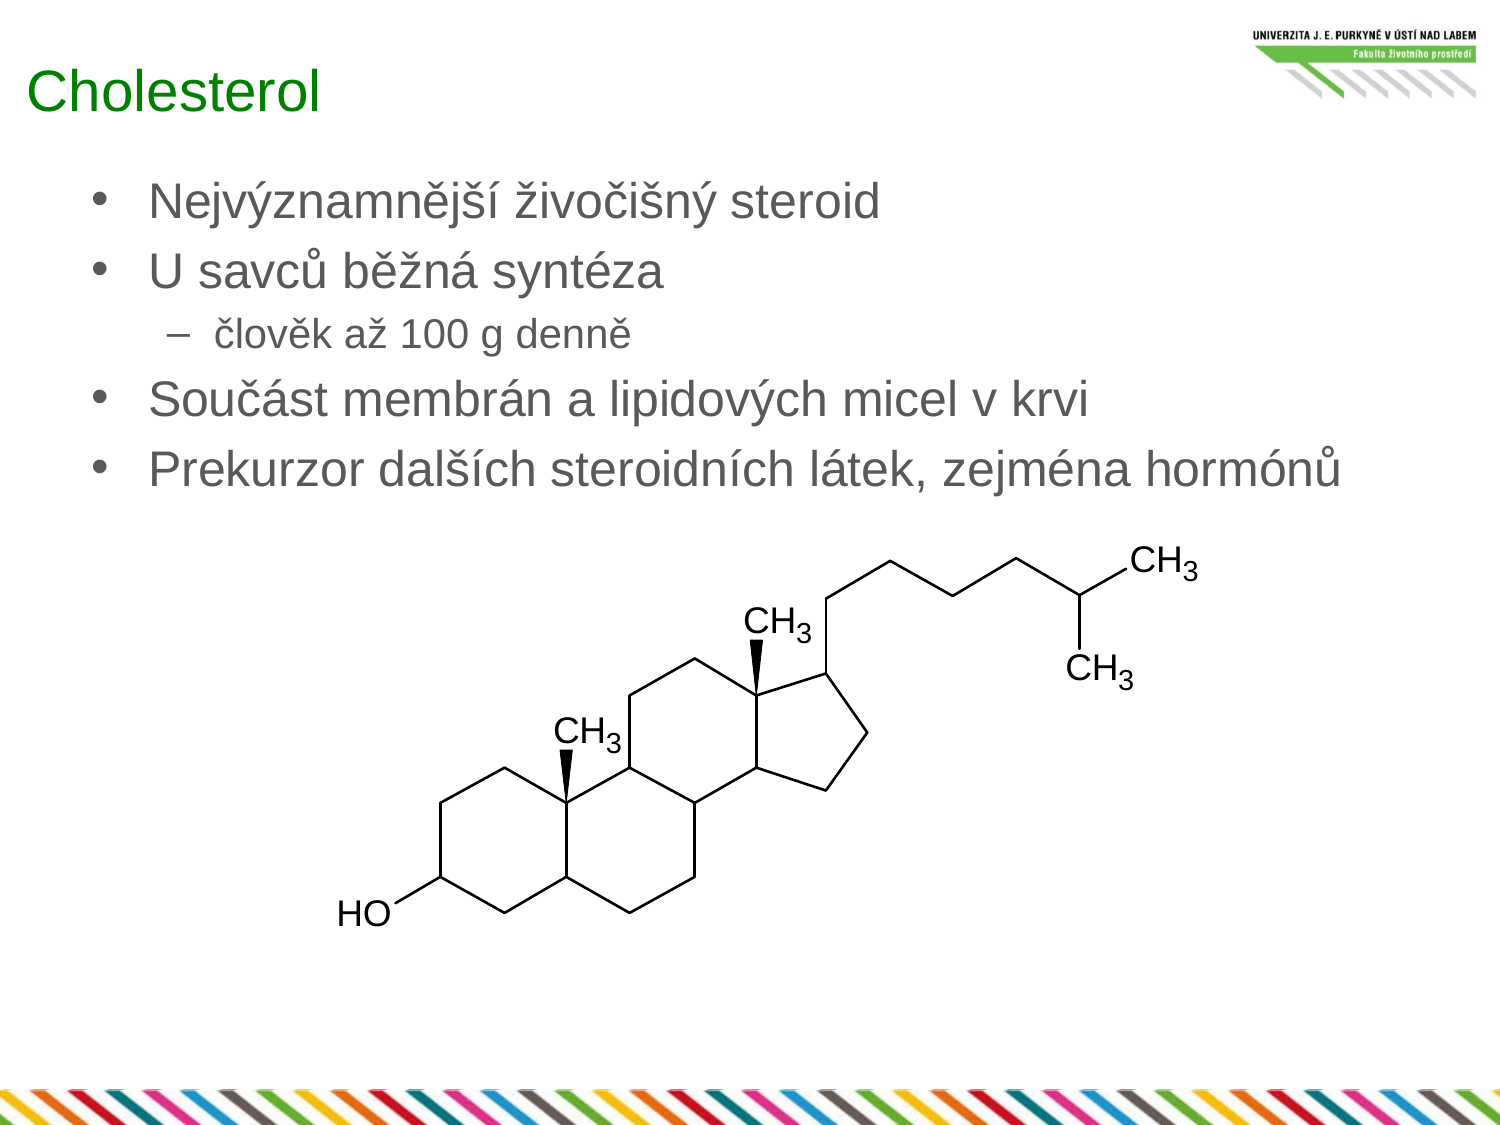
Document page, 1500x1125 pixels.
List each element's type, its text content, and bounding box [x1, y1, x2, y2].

title Cholesterol [11, 11, 1223, 164]
picture [1246, 20, 1482, 106]
list Nejvýznamnější živočišný steroid U savců běžná syntéza člověk až 100 g denně Součást membrán a lipidových micel v krvi Prekurzor dalších steroidních látek, zejména hormónů [76, 160, 1427, 1024]
picture [0, 1089, 1500, 1125]
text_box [336, 538, 1200, 936]
